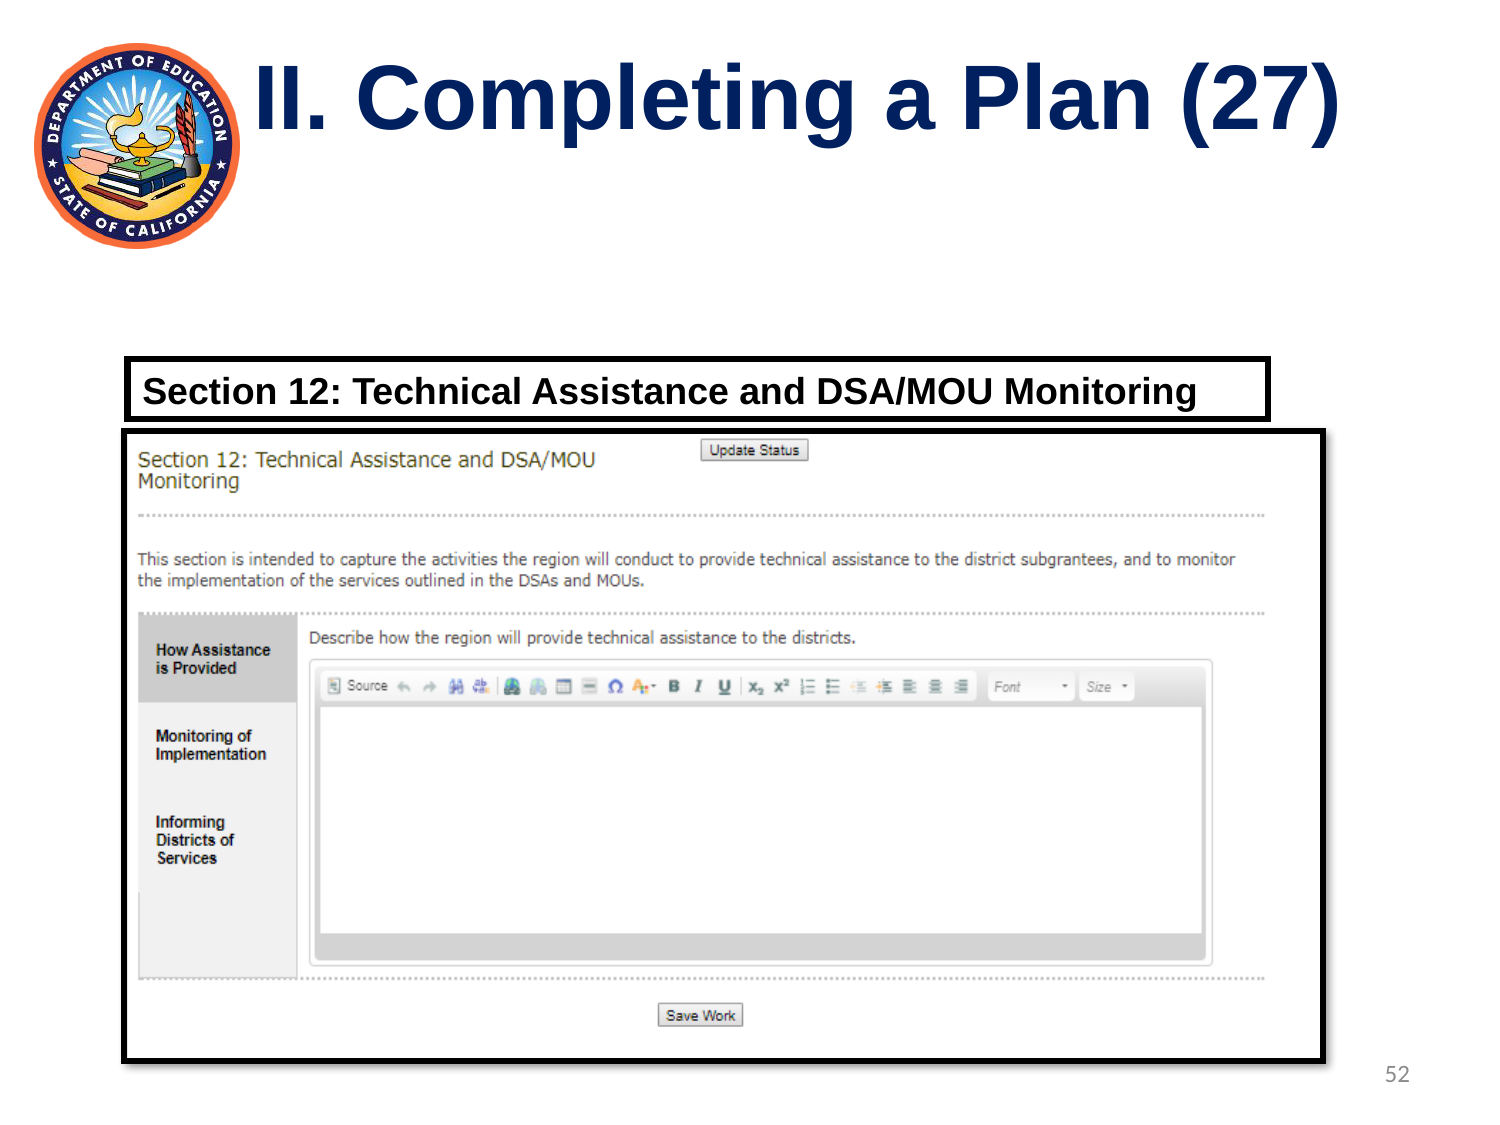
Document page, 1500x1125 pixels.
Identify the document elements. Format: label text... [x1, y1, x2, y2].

picture [16, 25, 257, 266]
slide_number 52 [1074, 1042, 1425, 1103]
text_box II. Completing a Plan (27) [190, 30, 1408, 156]
picture [127, 434, 1321, 1059]
text_box Section 12: Technical Assistance and DSA/MOU Monitoring [127, 359, 1268, 419]
